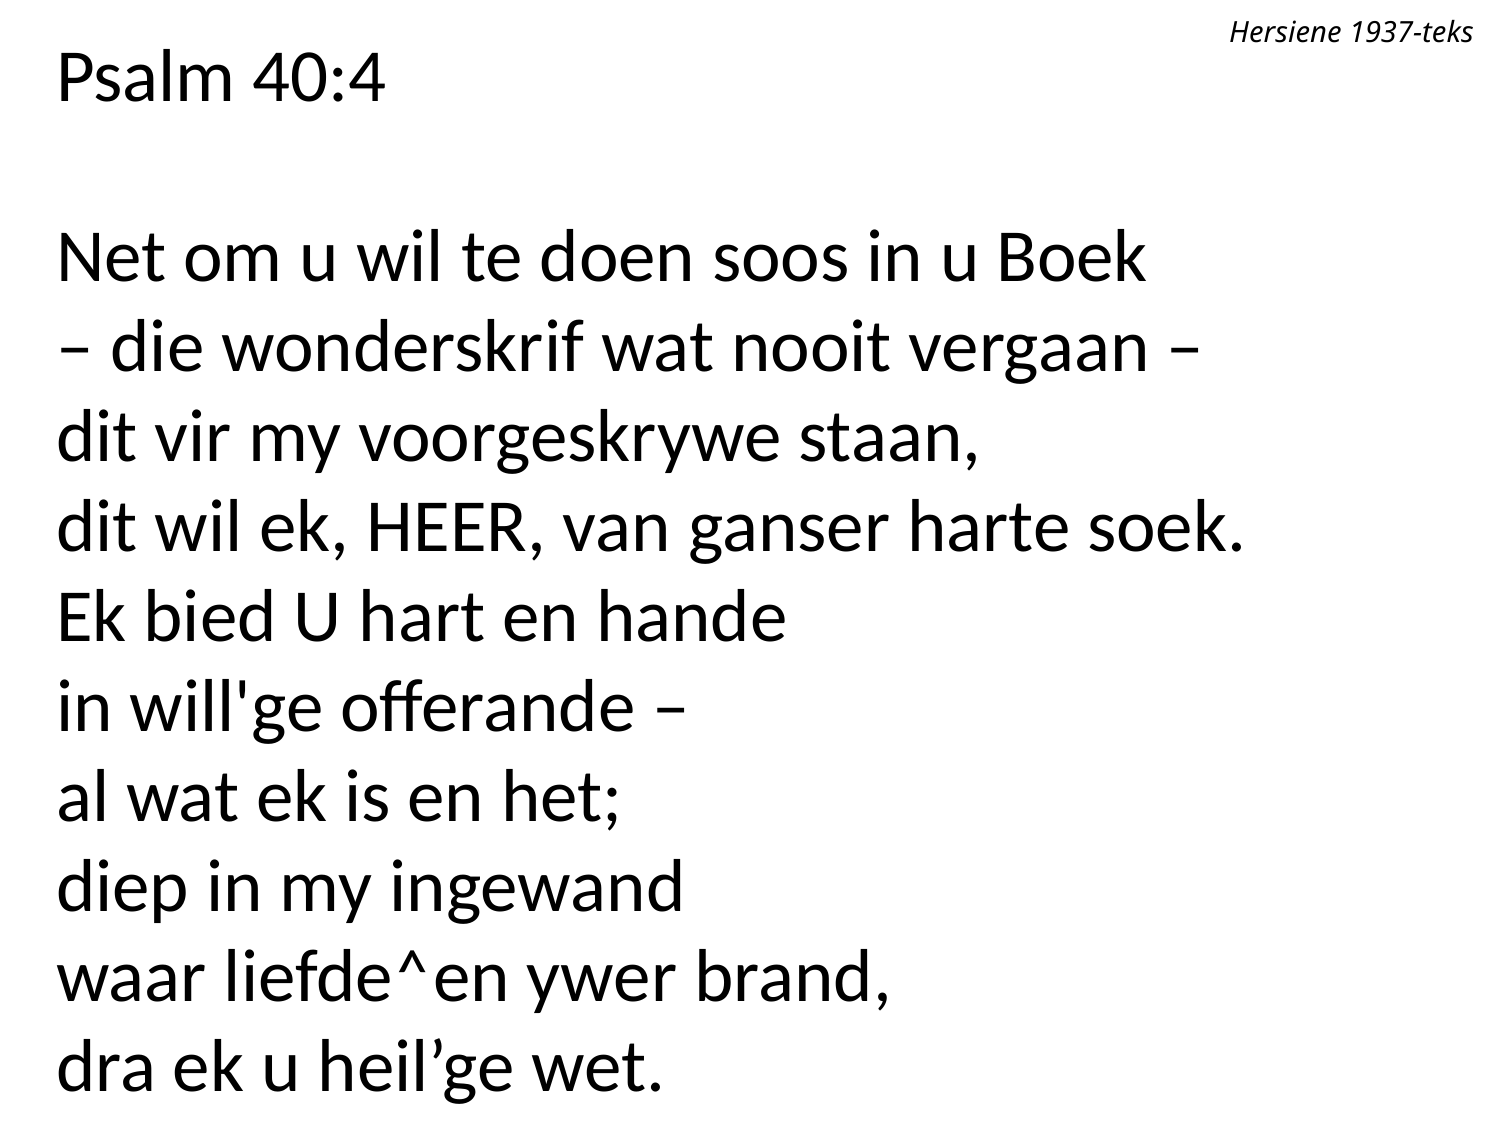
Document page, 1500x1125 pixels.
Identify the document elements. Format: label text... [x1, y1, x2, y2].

text_box Hersiene 1937-teks [1214, 5, 1489, 56]
text_box Psalm 40:4 Net om u wil te doen soos in u Boek – die wonderskrif wat nooit vergaan – dit vir my voorgeskrywe staan, dit wil ek, Heer, van ganser harte soek. Ek bied U hart en hande in will'ge offerande – al wat ek is en het; diep in my ingewand waar liefde˄en ywer brand, dra ek u heil’ge wet. [41, 19, 1447, 1114]
